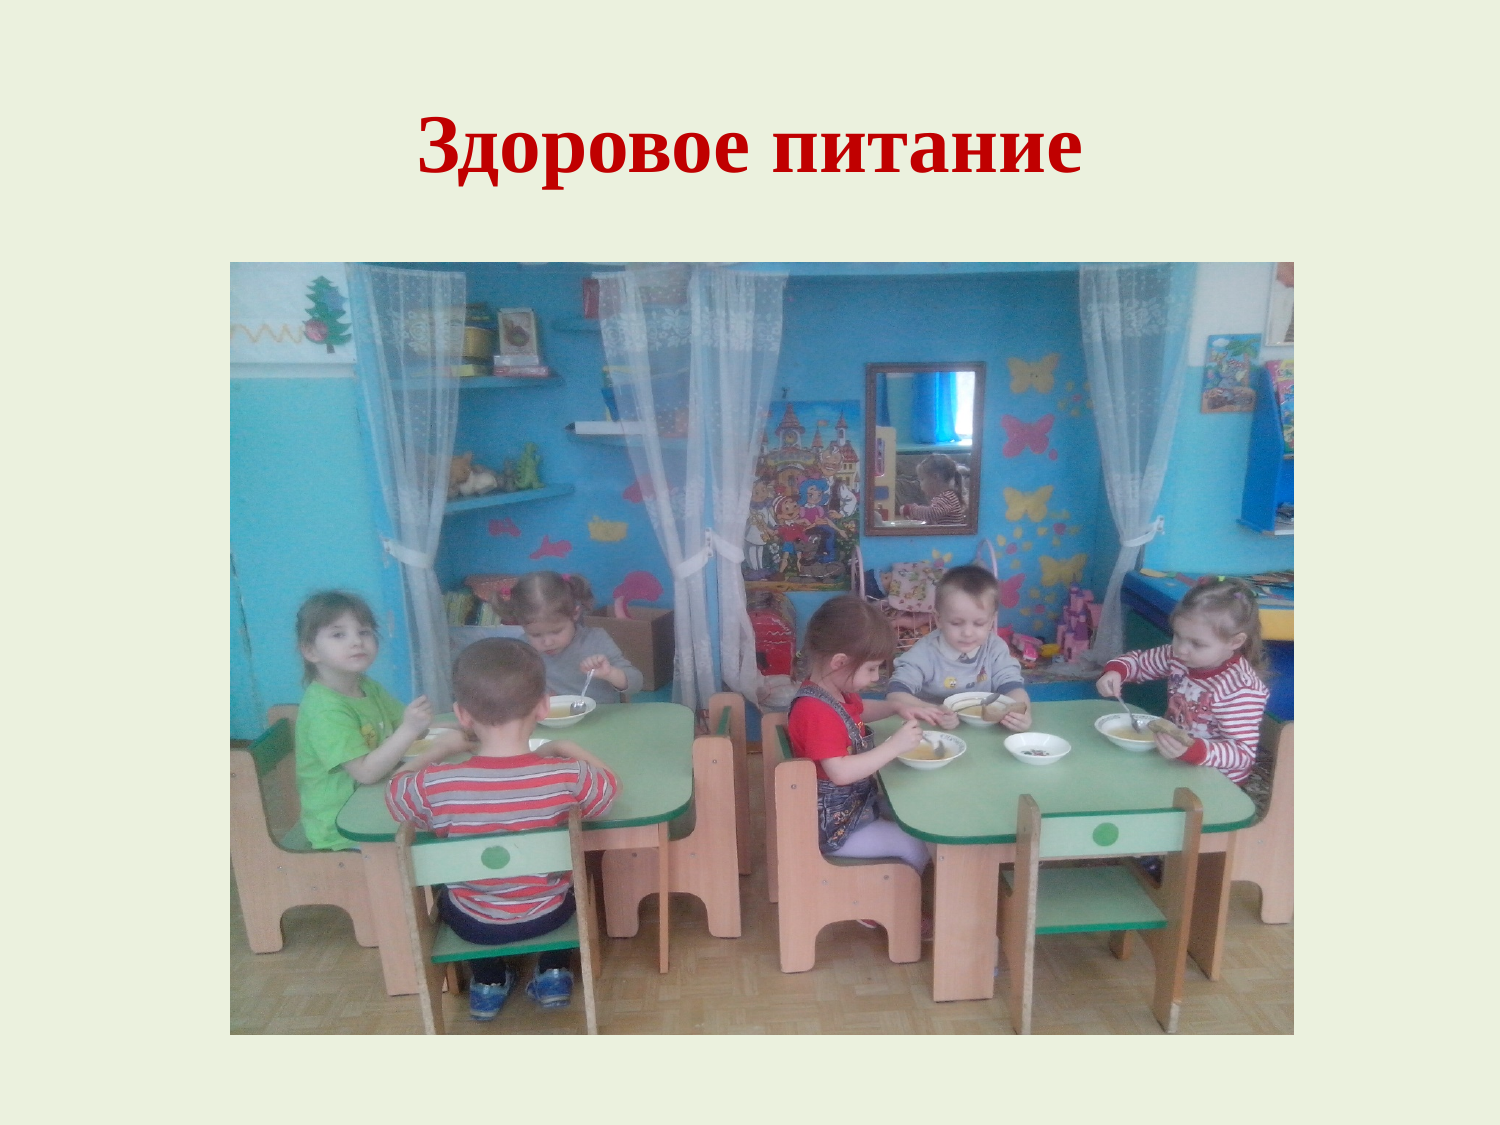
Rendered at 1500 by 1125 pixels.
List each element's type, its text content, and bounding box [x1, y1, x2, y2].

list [229, 262, 1294, 1036]
title Здоровое питание [75, 45, 1425, 233]
